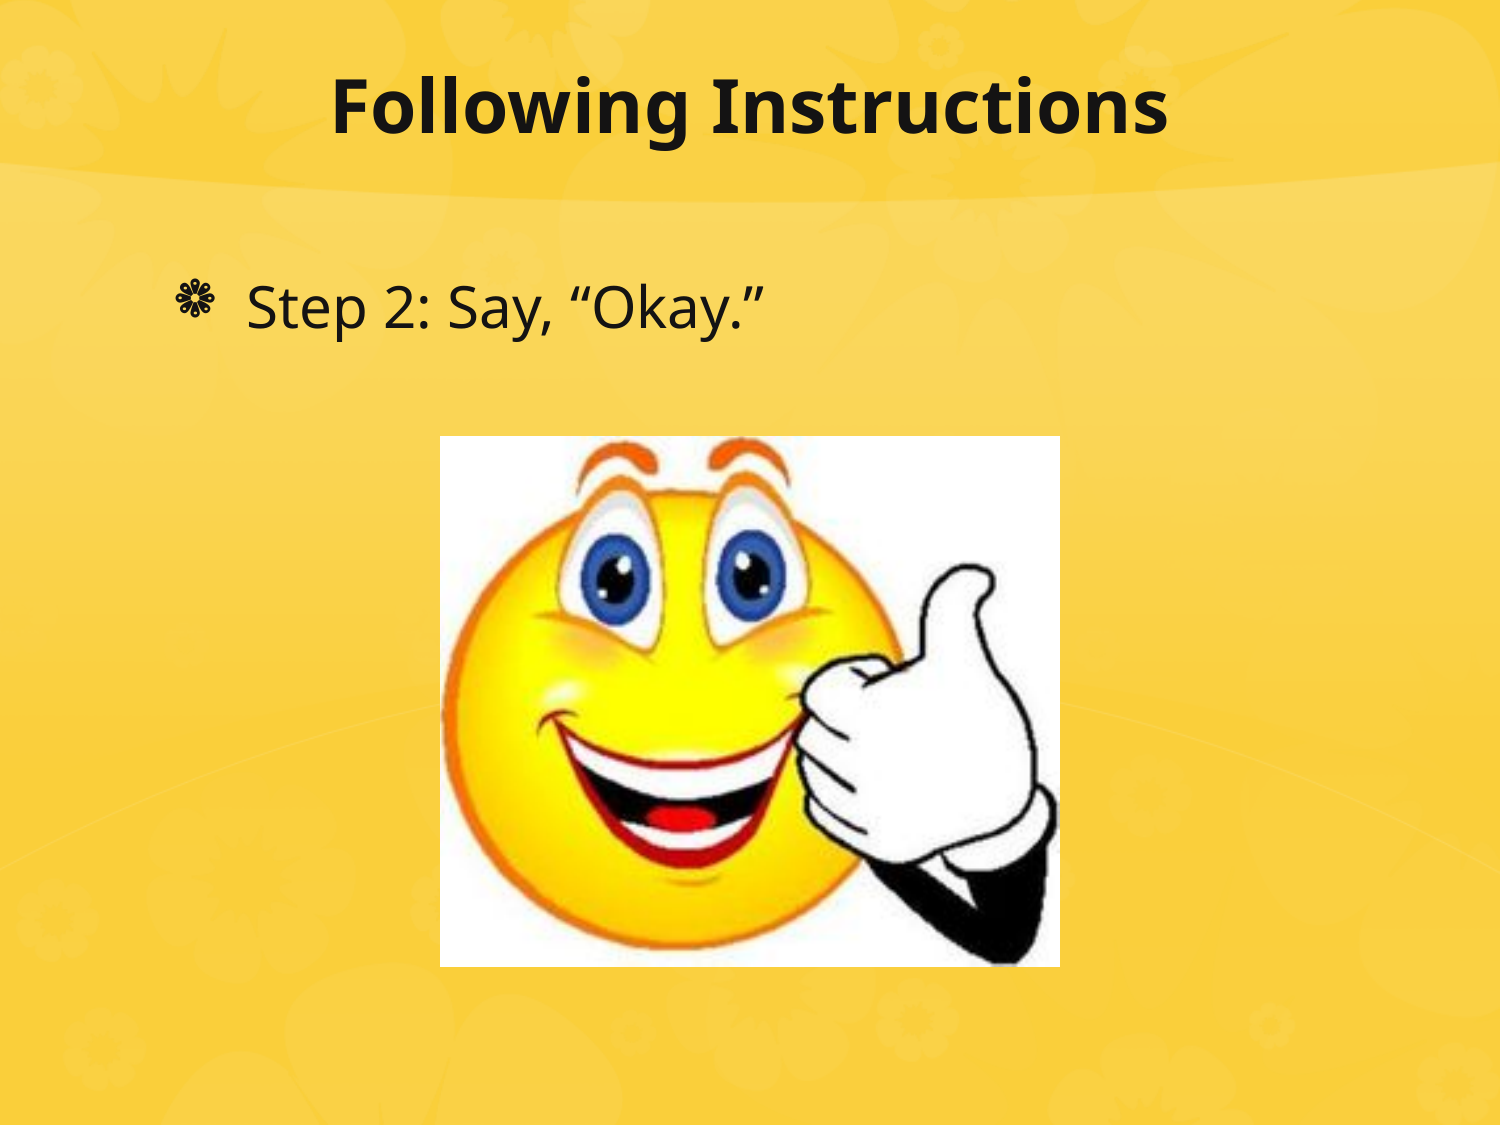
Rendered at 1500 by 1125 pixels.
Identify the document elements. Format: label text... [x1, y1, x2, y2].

list Step 2: Say, “Okay.” [156, 262, 1344, 967]
picture [0, 0, 1500, 1125]
title Following Instructions [127, 14, 1372, 203]
